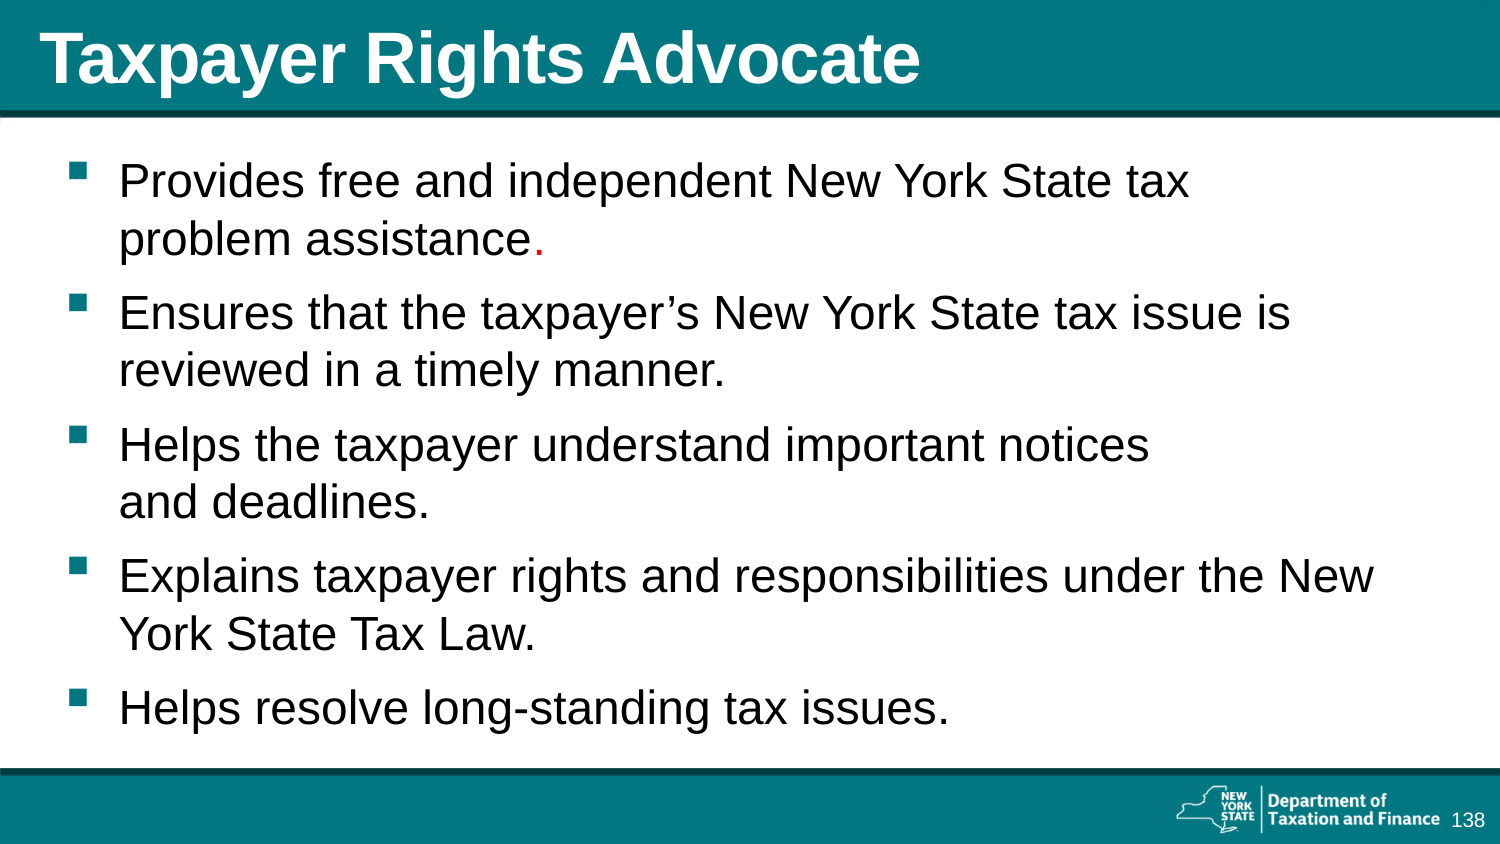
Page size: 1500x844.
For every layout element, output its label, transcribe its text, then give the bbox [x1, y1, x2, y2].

picture [0, 0, 1500, 844]
title Taxpayer Rights Advocate [24, 0, 1488, 114]
list Provides free and independent New York State tax problem assistance. Ensures that the taxpayer’s New York State tax issue is reviewed in a timely manner. Helps the taxpayer understand important notices and deadlines. Explains taxpayer rights and responsibilities under the New York State Tax Law. Helps resolve long-standing tax issues. [50, 142, 1475, 700]
slide_number 138 [1076, 797, 1500, 842]
